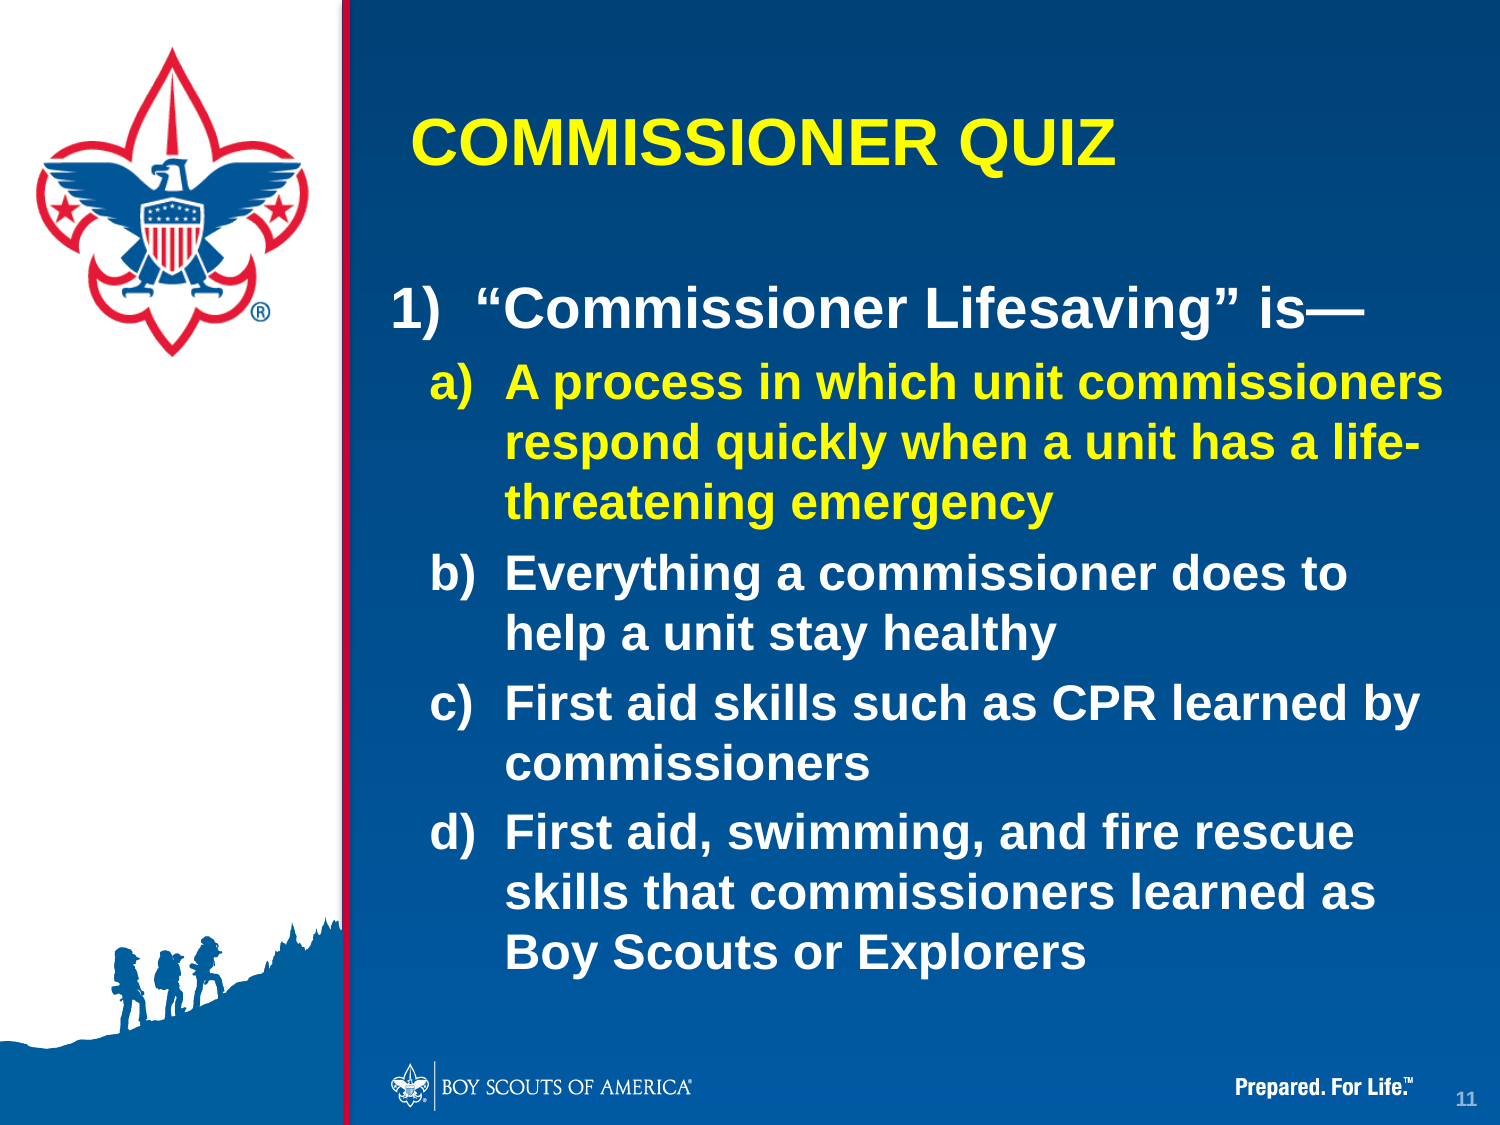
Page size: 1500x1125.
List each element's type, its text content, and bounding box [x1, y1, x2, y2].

list “Commissioner Lifesaving” is— A process in which unit commissioners respond quickly when a unit has a life-threatening emergency Everything a commissioner does to help a unit stay healthy First aid skills such as CPR learned by commissioners First aid, swimming, and fire rescue skills that commissioners learned as Boy Scouts or Explorers [374, 262, 1481, 1038]
picture [0, 912, 343, 1125]
title COMMISSIONER QUIZ [394, 44, 1413, 233]
picture [36, 46, 309, 358]
slide_number 11 [1425, 1067, 1493, 1125]
picture [391, 1061, 692, 1111]
picture [1236, 1077, 1413, 1099]
